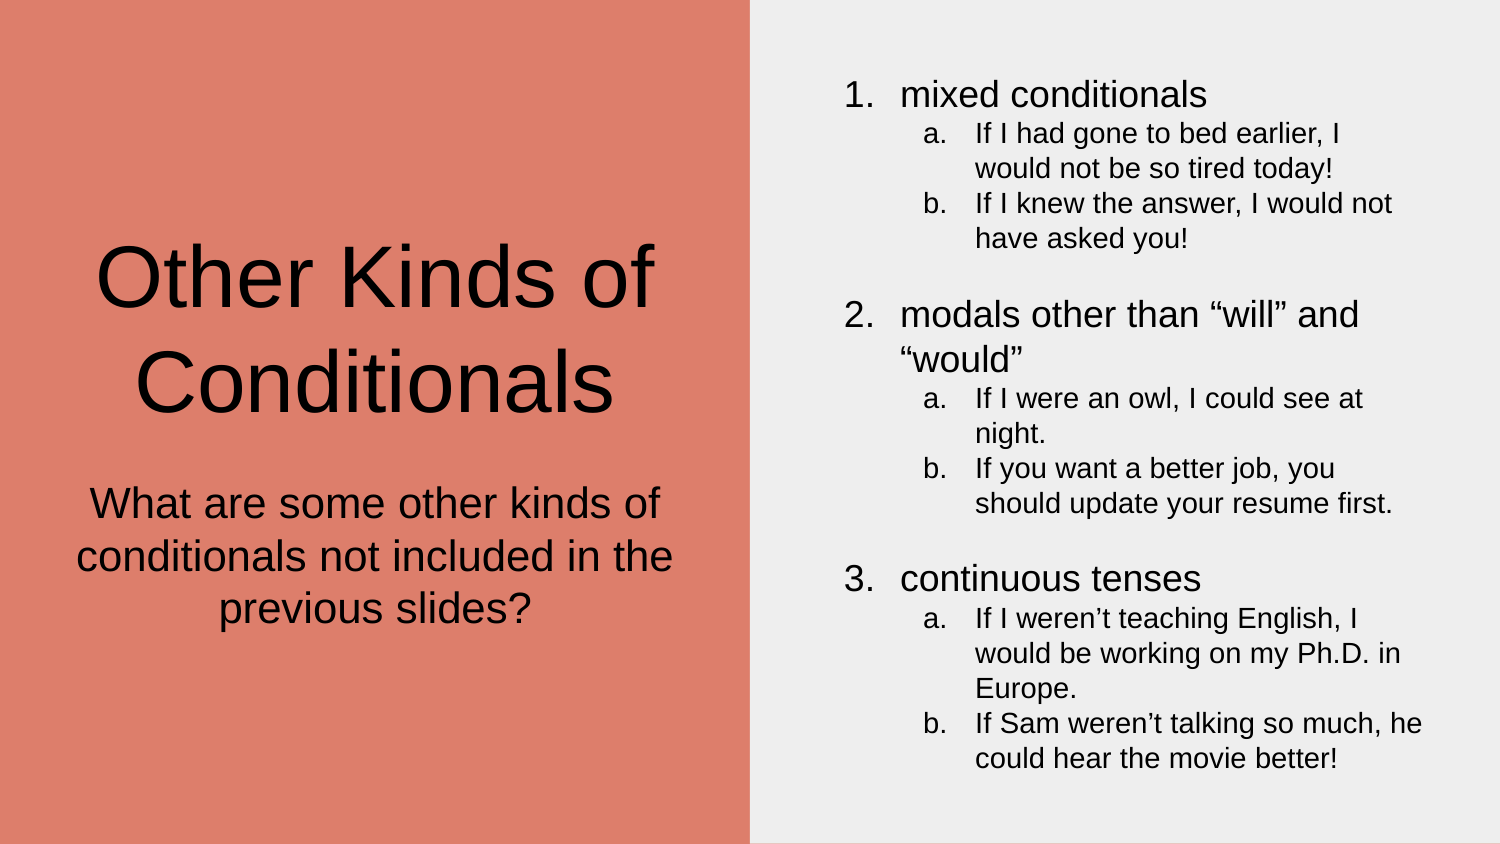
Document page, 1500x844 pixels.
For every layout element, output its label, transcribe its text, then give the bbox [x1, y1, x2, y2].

list mixed conditionals If I had gone to bed earlier, I would not be so tired today! If I knew the answer, I would not have asked you! modals other than “will” and “would” If I were an owl, I could see at night. If you want a better job, you should update your resume first. continuous tenses If I weren’t teaching English, I would be working on my Ph.D. in Europe. If Sam weren’t talking so much, he could hear the movie better! [810, 0, 1440, 844]
title Other Kinds of Conditionals [43, 202, 708, 446]
subtitle What are some other kinds of conditionals not included in the previous slides? [43, 459, 708, 663]
